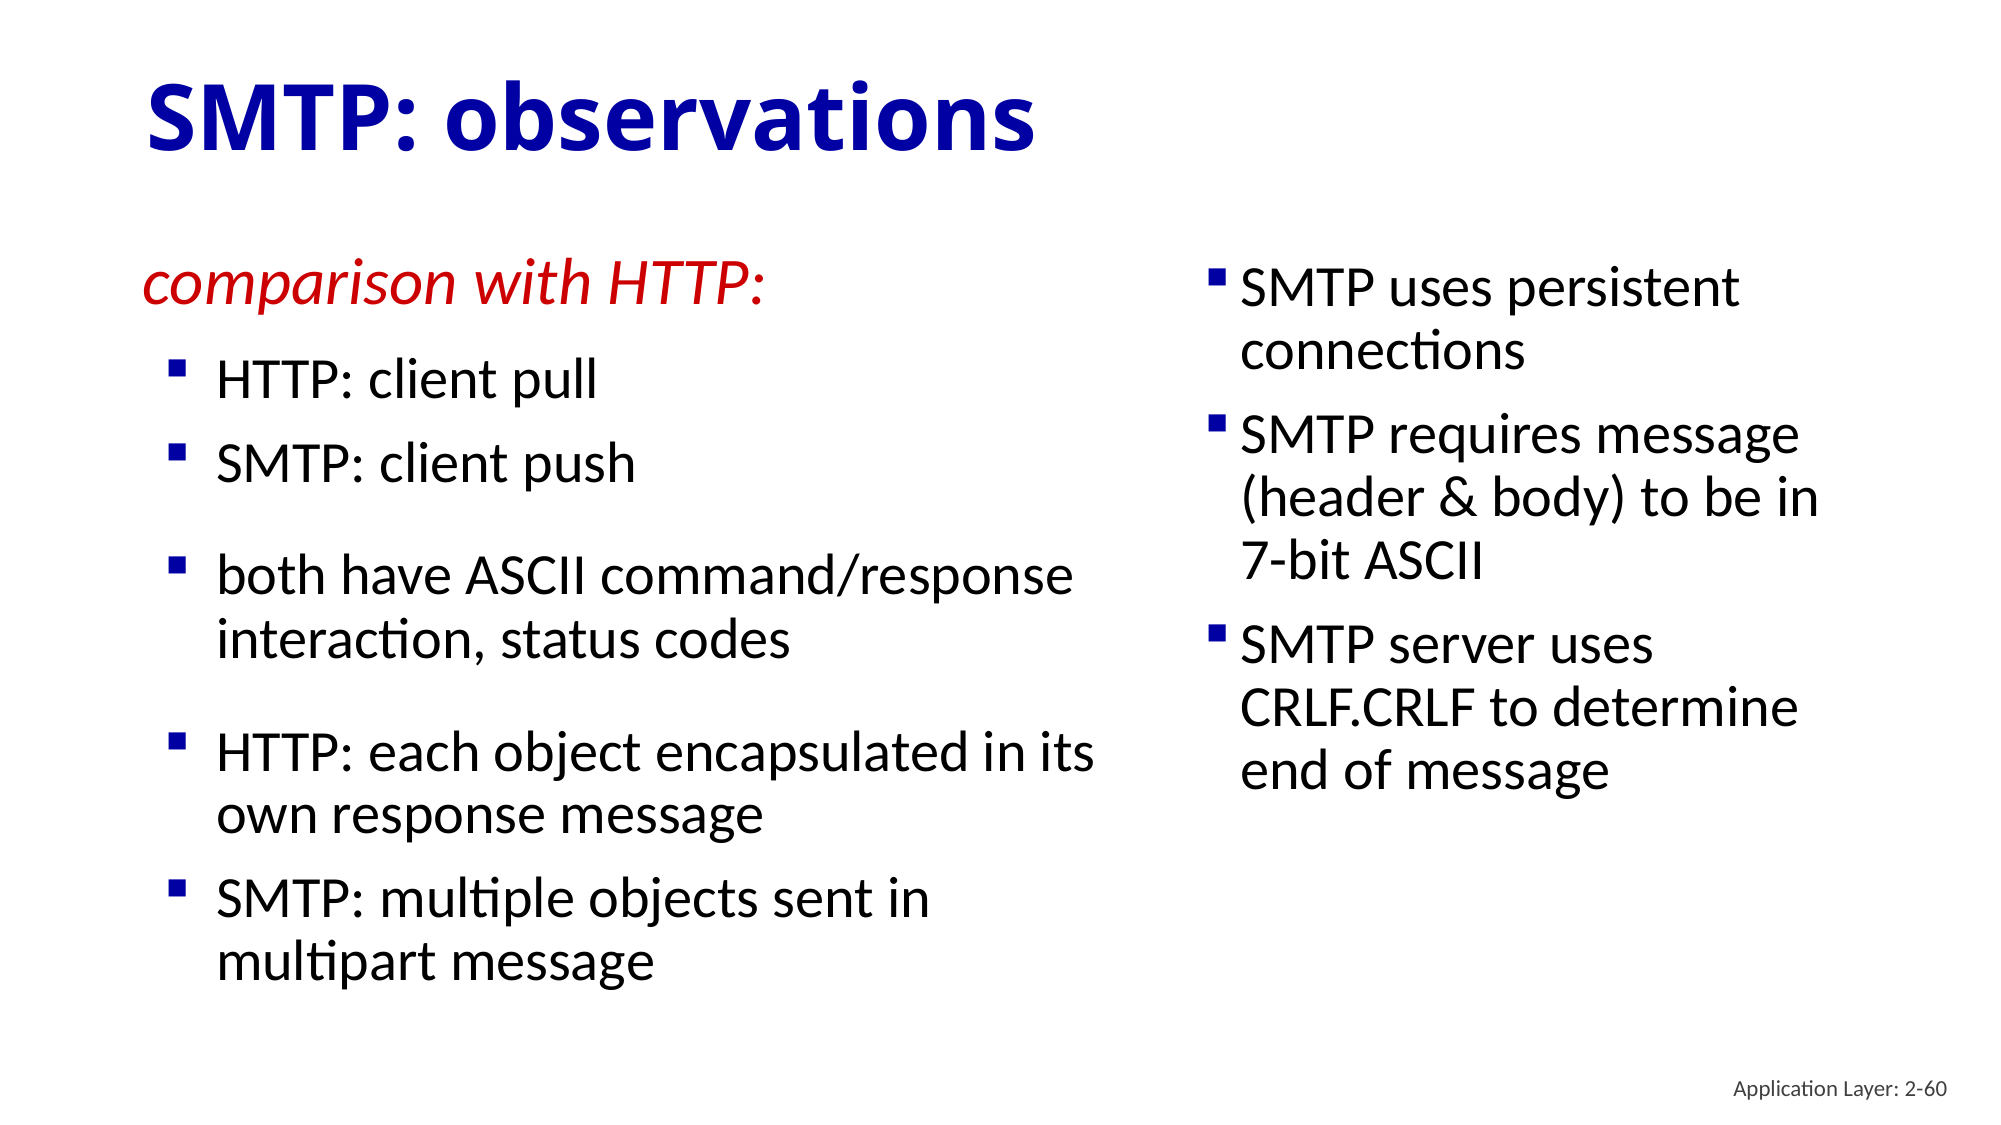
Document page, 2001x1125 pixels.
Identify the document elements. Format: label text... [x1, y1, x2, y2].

title SMTP: observations [131, 47, 1856, 195]
text_box comparison with HTTP: HTTP: client pull SMTP: client push both have ASCII command/response interaction, status codes HTTP: each object encapsulated in its own response message SMTP: multiple objects sent in multipart message [106, 239, 1122, 1002]
slide_number Application Layer: 2-60 [1512, 1056, 1963, 1117]
text_box SMTP uses persistent connections SMTP requires message (header & body) to be in 7-bit ASCII SMTP server uses CRLF.CRLF to determine end of message [1167, 249, 1856, 1012]
